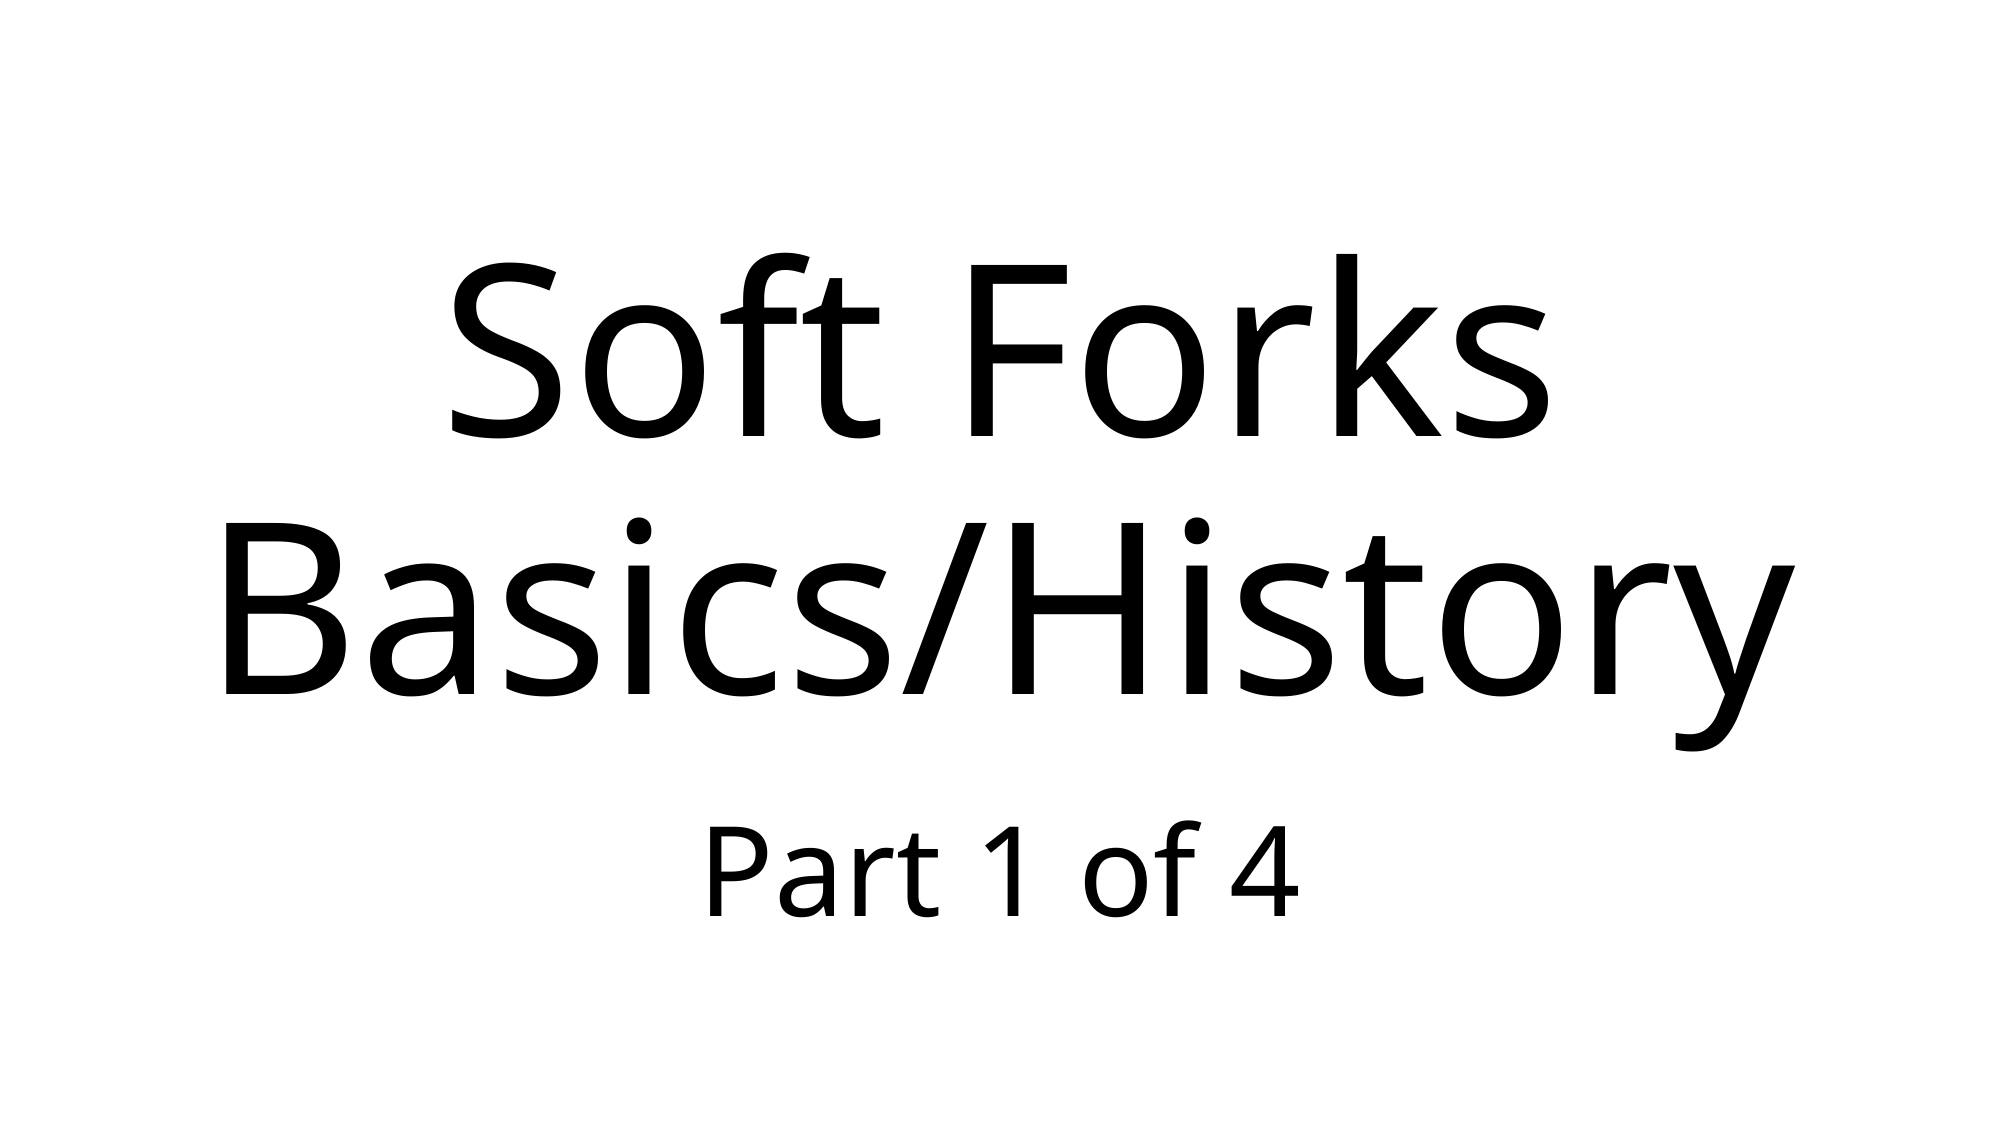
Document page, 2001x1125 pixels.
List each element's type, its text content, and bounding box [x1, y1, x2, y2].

text_box Part 1 of 4 [629, 738, 1371, 1013]
title Soft Forks Basics/History [137, 62, 1863, 914]
